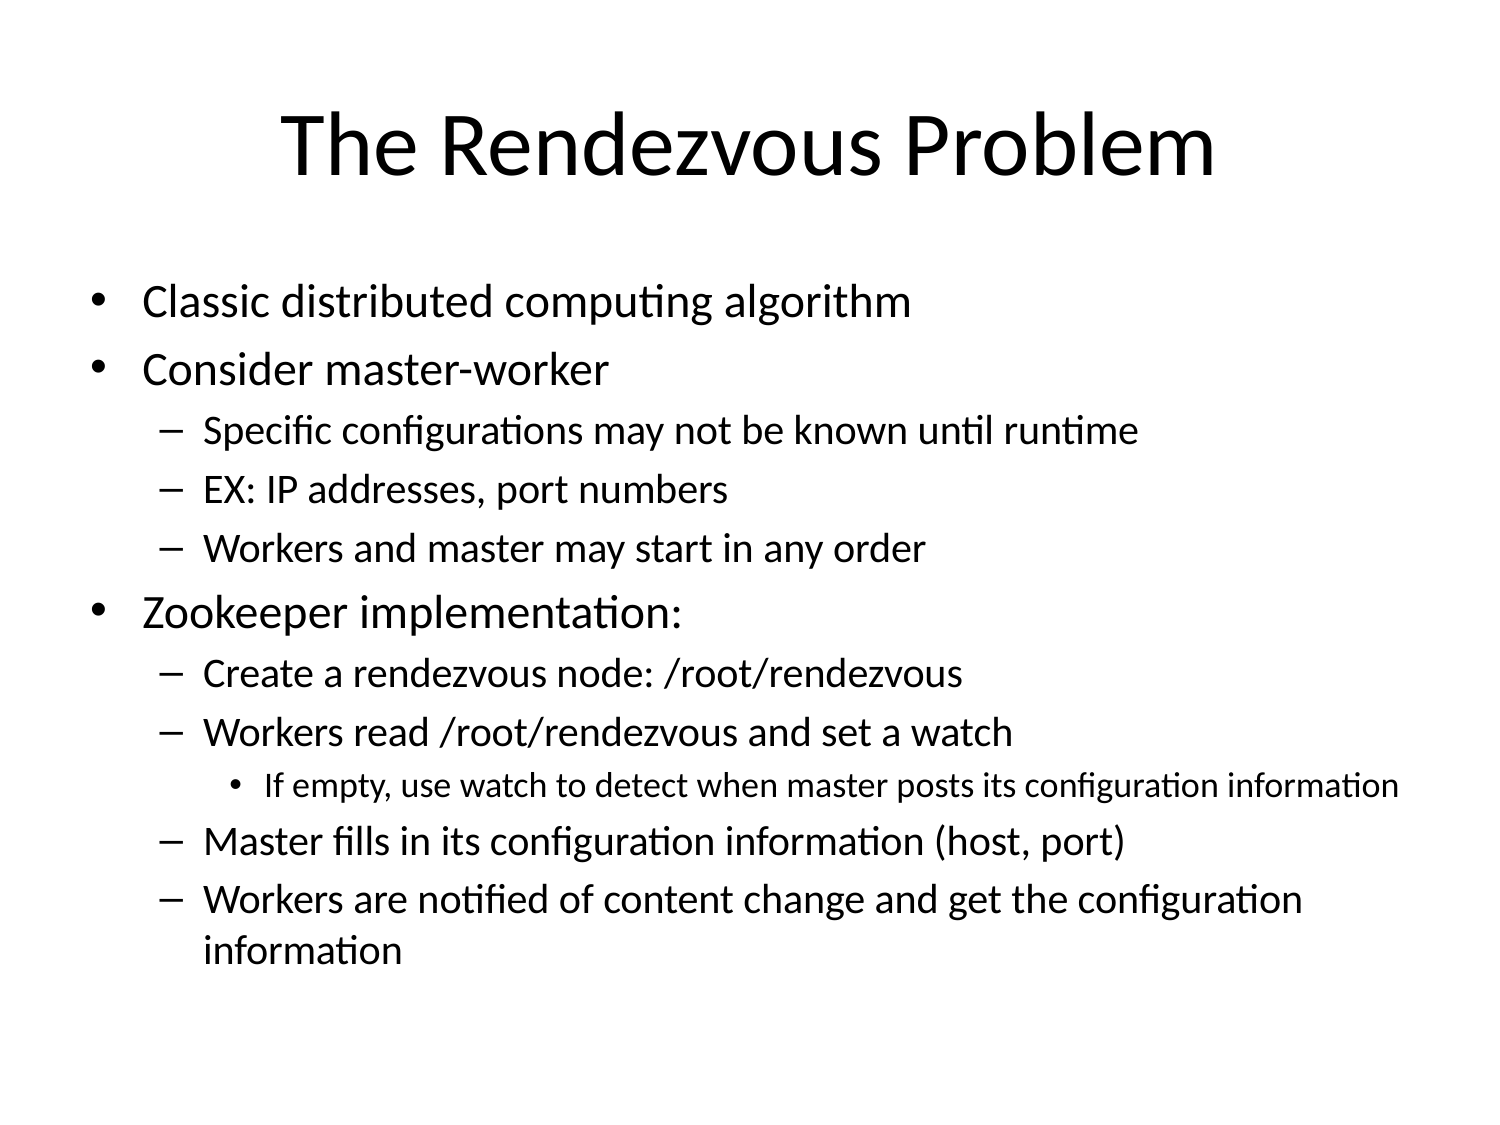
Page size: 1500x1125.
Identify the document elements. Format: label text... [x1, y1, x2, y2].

title The Rendezvous Problem [75, 45, 1425, 233]
list Classic distributed computing algorithm Consider master-worker Specific configurations may not be known until runtime EX: IP addresses, port numbers Workers and master may start in any order Zookeeper implementation: Create a rendezvous node: /root/rendezvous Workers read /root/rendezvous and set a watch If empty, use watch to detect when master posts its configuration information Master fills in its configuration information (host, port) Workers are notified of content change and get the configuration information [75, 262, 1425, 1005]
